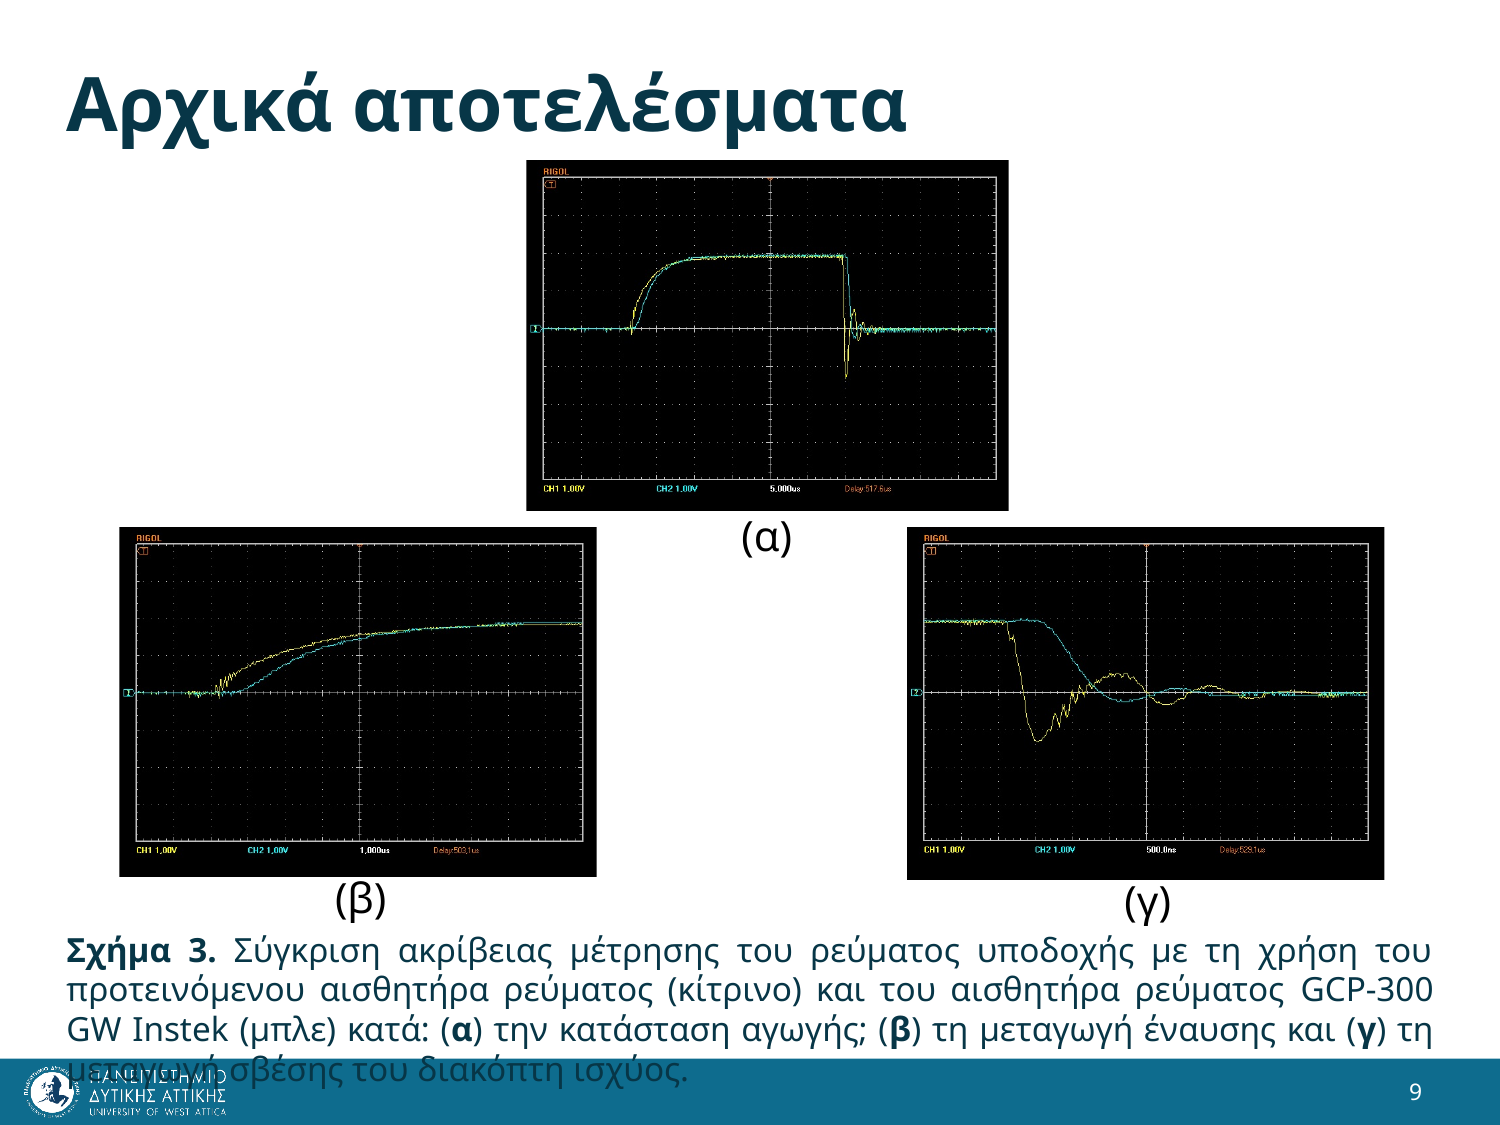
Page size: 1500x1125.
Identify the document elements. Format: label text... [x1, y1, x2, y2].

title Αρχικά αποτελέσματα [66, 66, 1434, 138]
picture [119, 526, 597, 877]
picture [24, 1066, 66, 1118]
list Σχήμα 3. Σύγκριση ακρίβειας μέτρησης του ρεύματος υποδοχής με τη χρήση του προτεινόμενου αισθητήρα ρεύματος (κίτρινο) και του αισθητήρα ρεύματος GCP-300 GW Instek (μπλε) κατά: (α) την κατάσταση αγωγής; (β) τη μεταγωγή έναυσης και (γ) τη μεταγωγή σβέσης του διακόπτη ισχύος. [66, 928, 1434, 1125]
picture [525, 160, 1009, 511]
picture [906, 526, 1385, 881]
text_box (γ) [907, 880, 1389, 928]
text_box (β) [118, 877, 603, 925]
text_box (α) [524, 518, 1009, 563]
